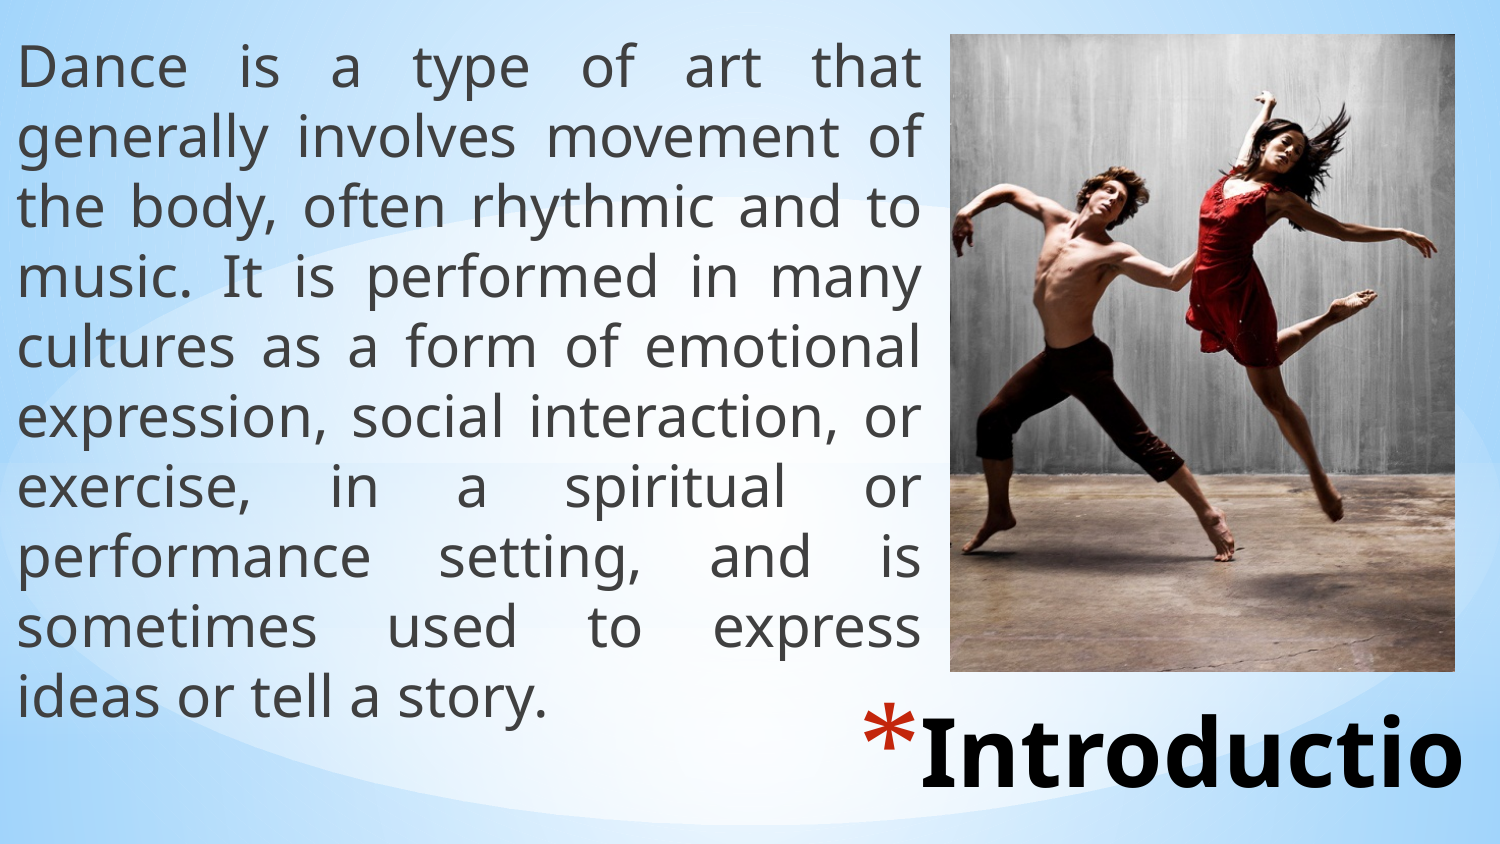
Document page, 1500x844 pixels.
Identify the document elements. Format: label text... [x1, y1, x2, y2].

title Introduction [837, 684, 1481, 825]
list Dance is a type of art that generally involves movement of the body, often rhythmic and to music. It is performed in many cultures as a form of emotional expression, social interaction, or exercise, in a spiritual or performance setting, and is sometimes used to express ideas or tell a story. [0, 21, 938, 672]
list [949, 34, 1455, 673]
